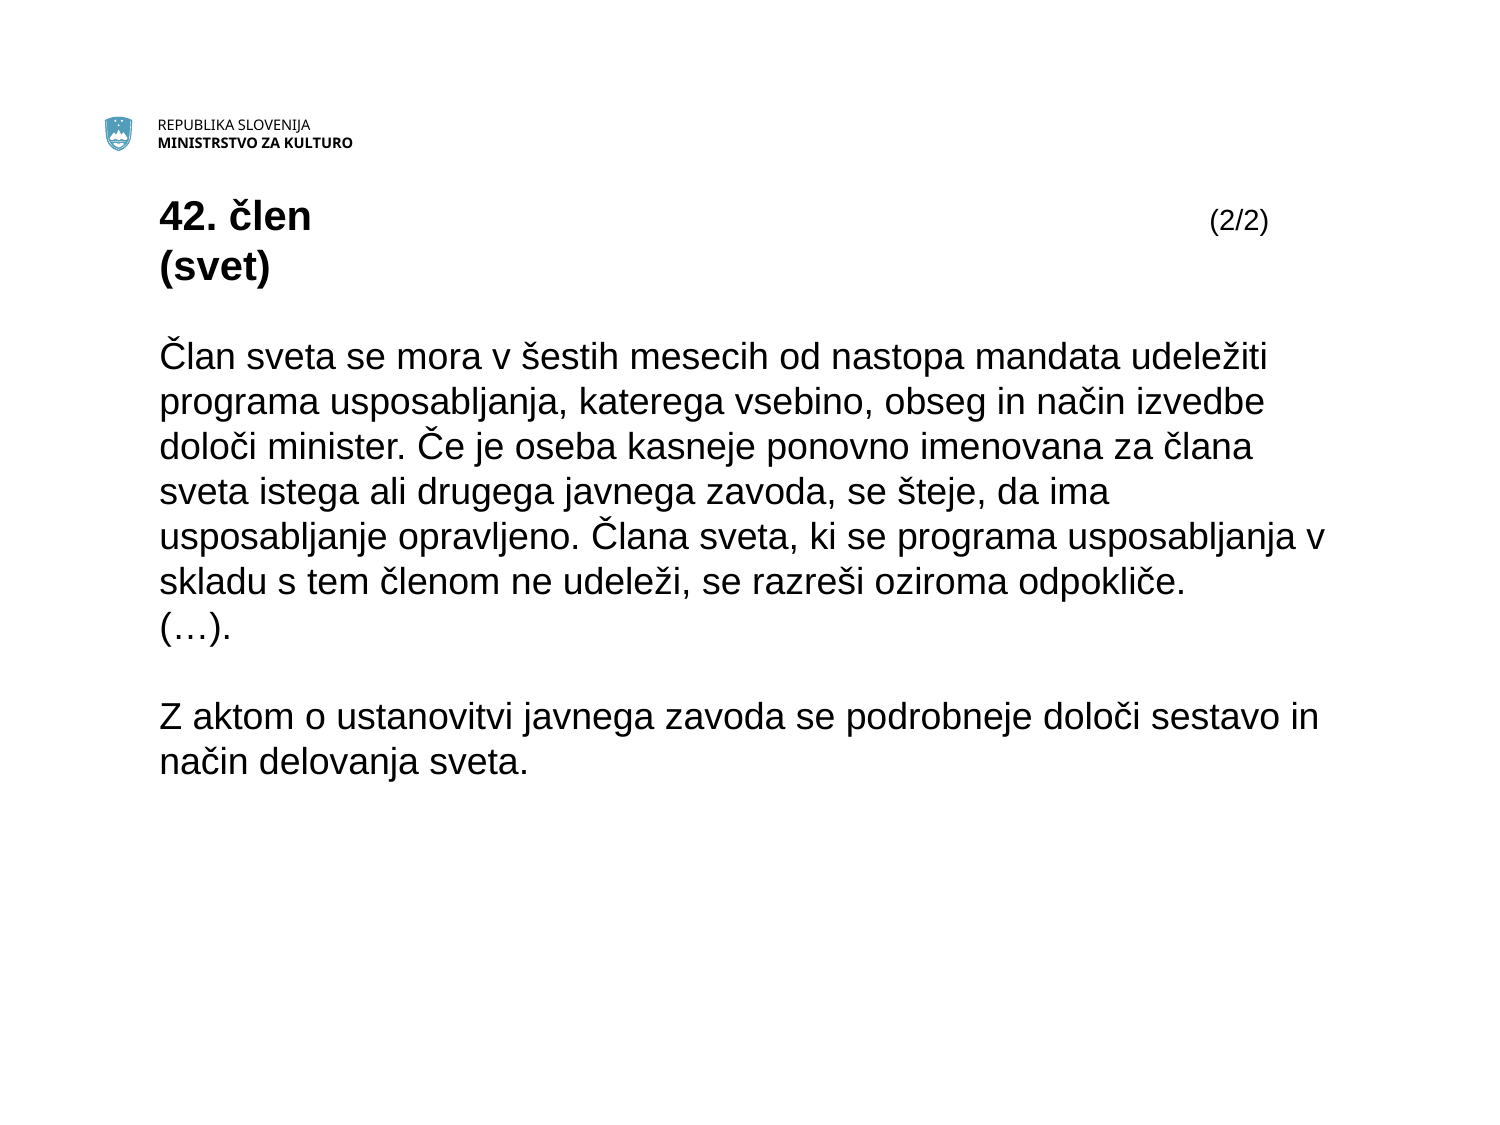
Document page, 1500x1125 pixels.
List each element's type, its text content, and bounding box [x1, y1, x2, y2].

list Član sveta se mora v šestih mesecih od nastopa mandata udeležiti programa usposabljanja, katerega vsebino, obseg in način izvedbe določi minister. Če je oseba kasneje ponovno imenovana za člana sveta istega ali drugega javnega zavoda, se šteje, da ima usposabljanje opravljeno. Člana sveta, ki se programa usposabljanja v skladu s tem členom ne udeleži, se razreši oziroma odpokliče. (…). Z aktom o ustanovitvi javnega zavoda se podrobneje določi sestavo in način delovanja sveta. [159, 331, 1341, 755]
title 42. člen (2/2) (svet) [159, 188, 1306, 308]
